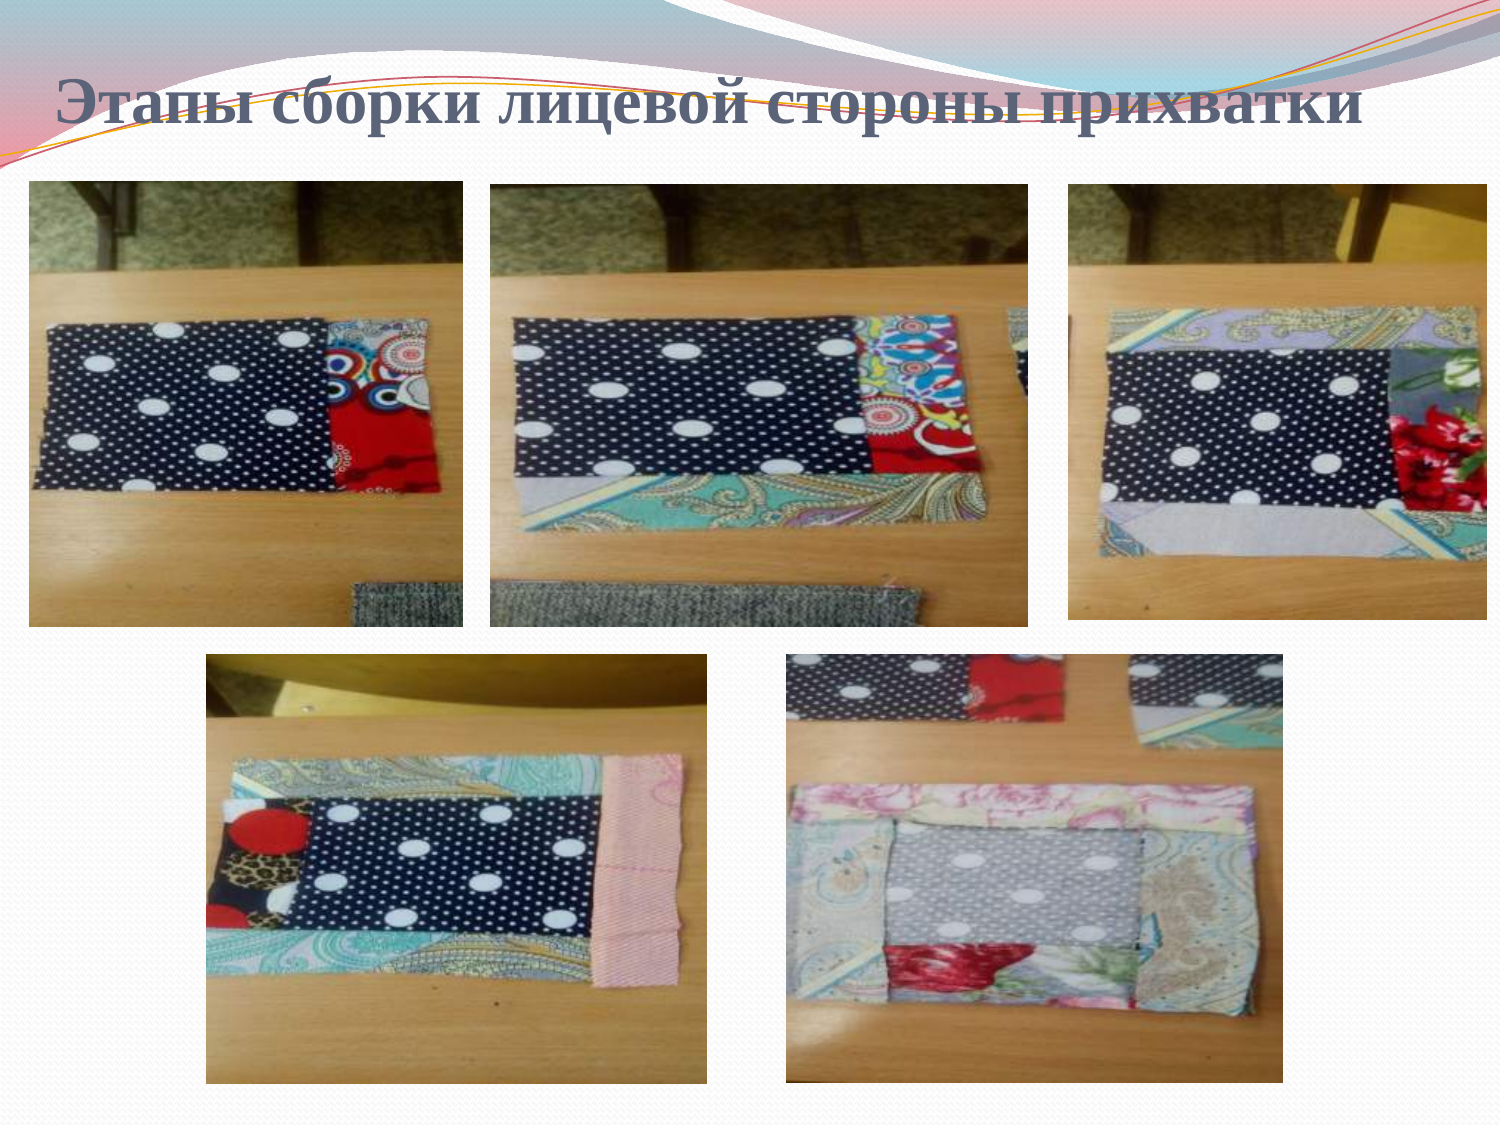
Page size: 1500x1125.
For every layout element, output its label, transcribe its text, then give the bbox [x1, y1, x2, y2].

picture [489, 184, 1028, 627]
picture [1068, 184, 1487, 620]
picture [785, 654, 1283, 1083]
title Этапы сборки лицевой стороны прихватки [53, 0, 1457, 138]
picture [206, 654, 708, 1084]
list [29, 181, 463, 628]
